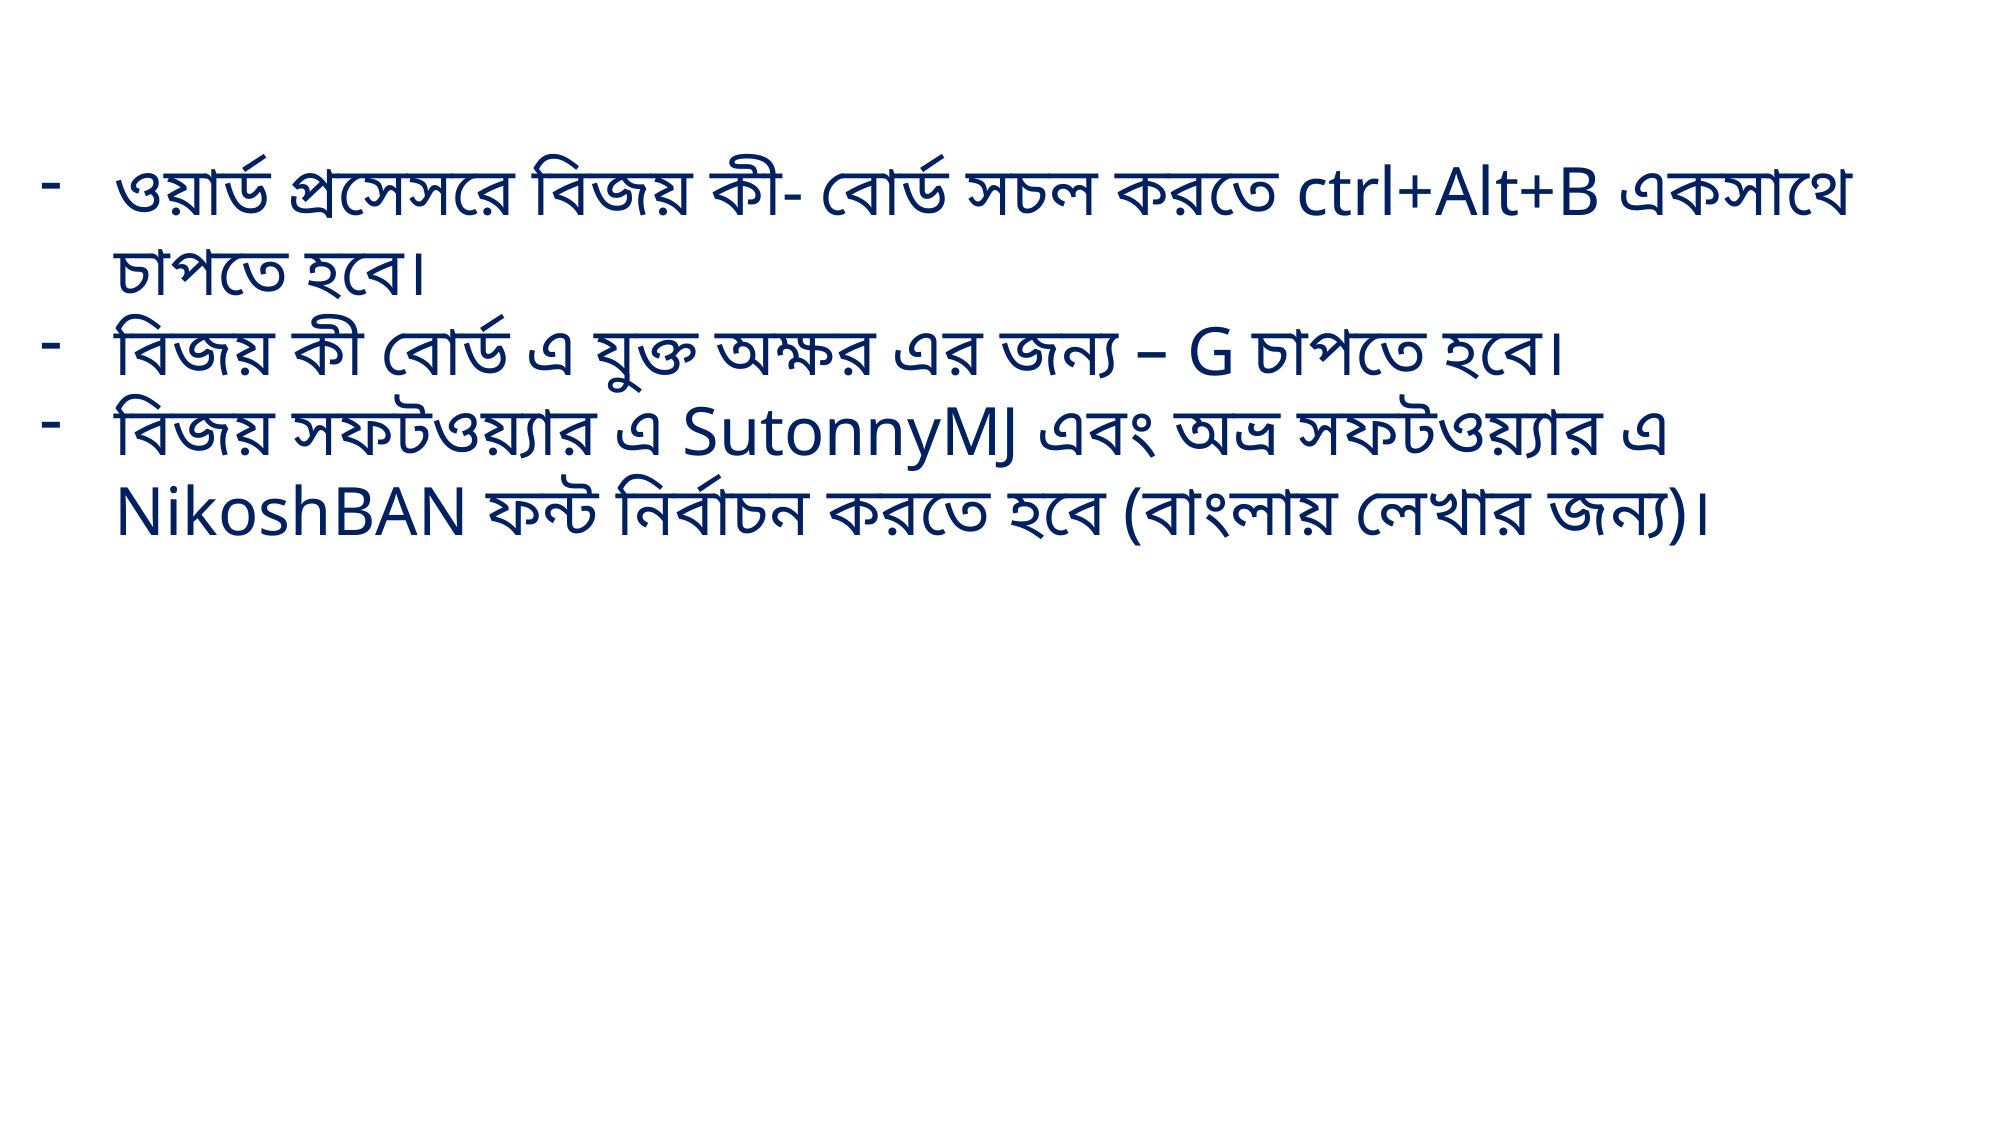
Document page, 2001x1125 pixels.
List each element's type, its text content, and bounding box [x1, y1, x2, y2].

text_box ওয়ার্ড প্রসেসরে বিজয় কী- বোর্ড সচল করতে ctrl+Alt+B একসাথে চাপতে হবে। বিজয় কী বোর্ড এ যুক্ত অক্ষর এর জন্য – G চাপতে হবে। বিজয় সফটওয়্যার এ SutonnyMJ এবং অভ্র সফটওয়্যার এ NikoshBAN ফন্ট নির্বাচন করতে হবে (বাংলায় লেখার জন্য)। [25, 141, 1868, 557]
